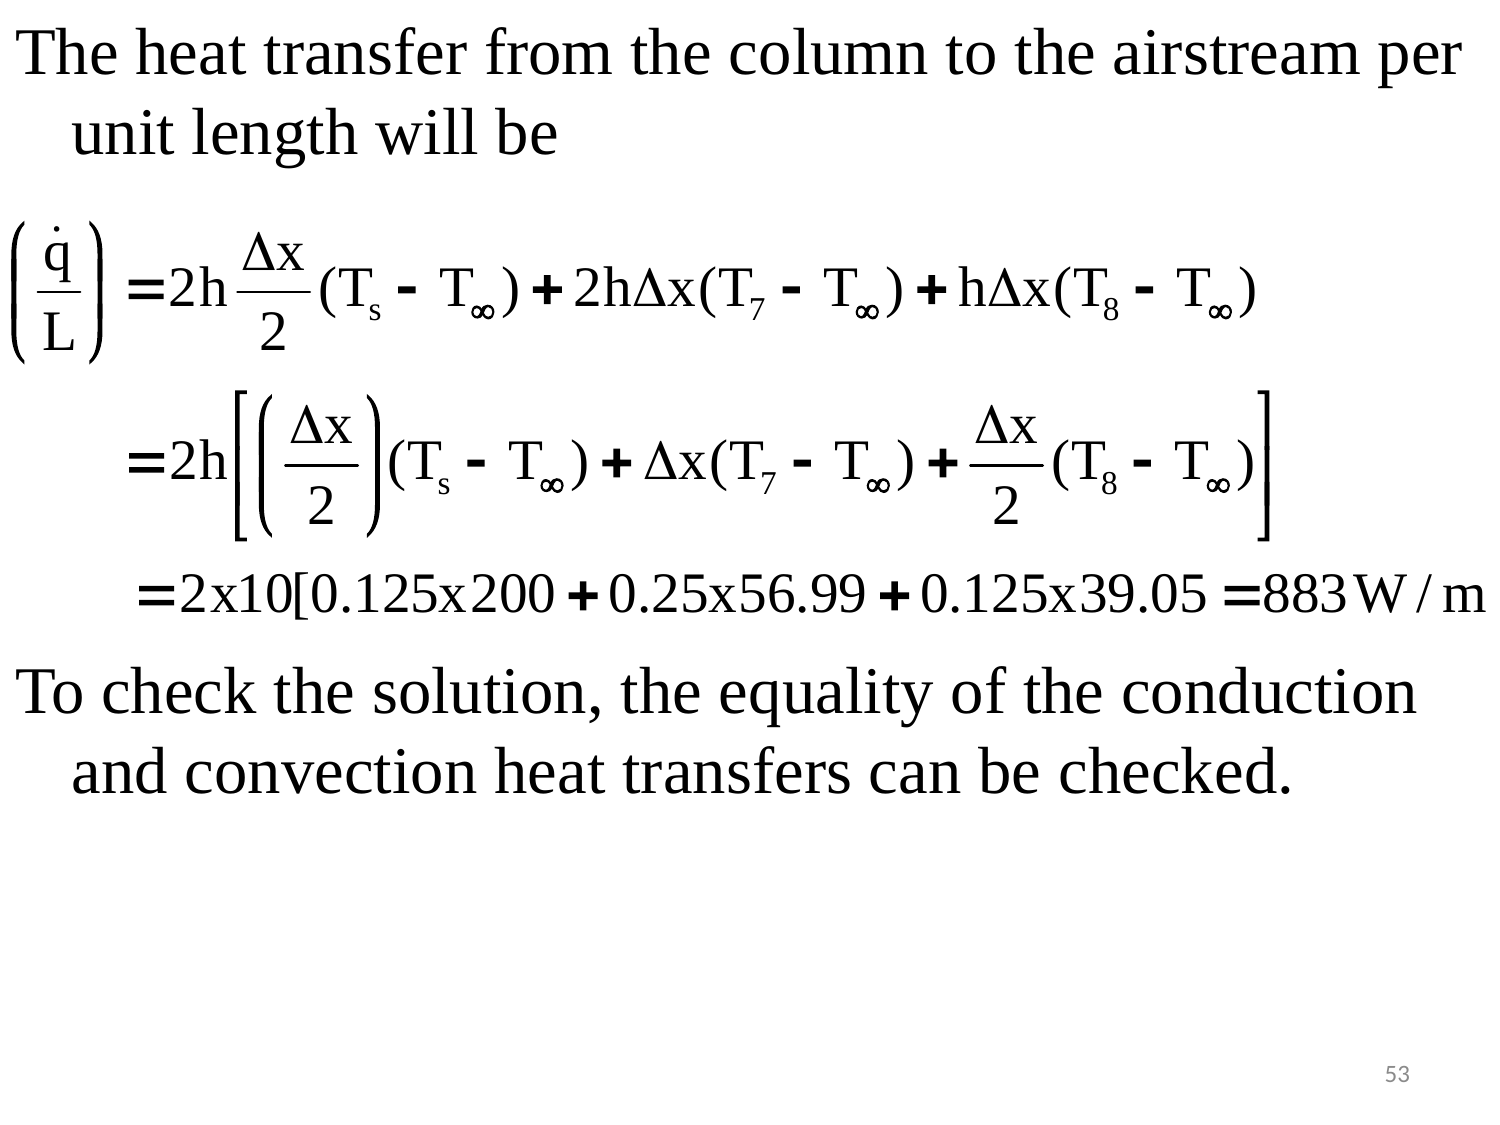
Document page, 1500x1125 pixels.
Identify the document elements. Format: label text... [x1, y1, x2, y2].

list The heat transfer from the column to the airstream per unit length will be To check the solution, the equality of the conduction and convection heat transfers can be checked. [0, 643, 1500, 1125]
slide_number 53 [1074, 1042, 1425, 1103]
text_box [0, 212, 1499, 638]
list The heat transfer from the column to the airstream per unit length will be To check the solution, the equality of the conduction and convection heat transfers can be checked. [0, 0, 1500, 213]
